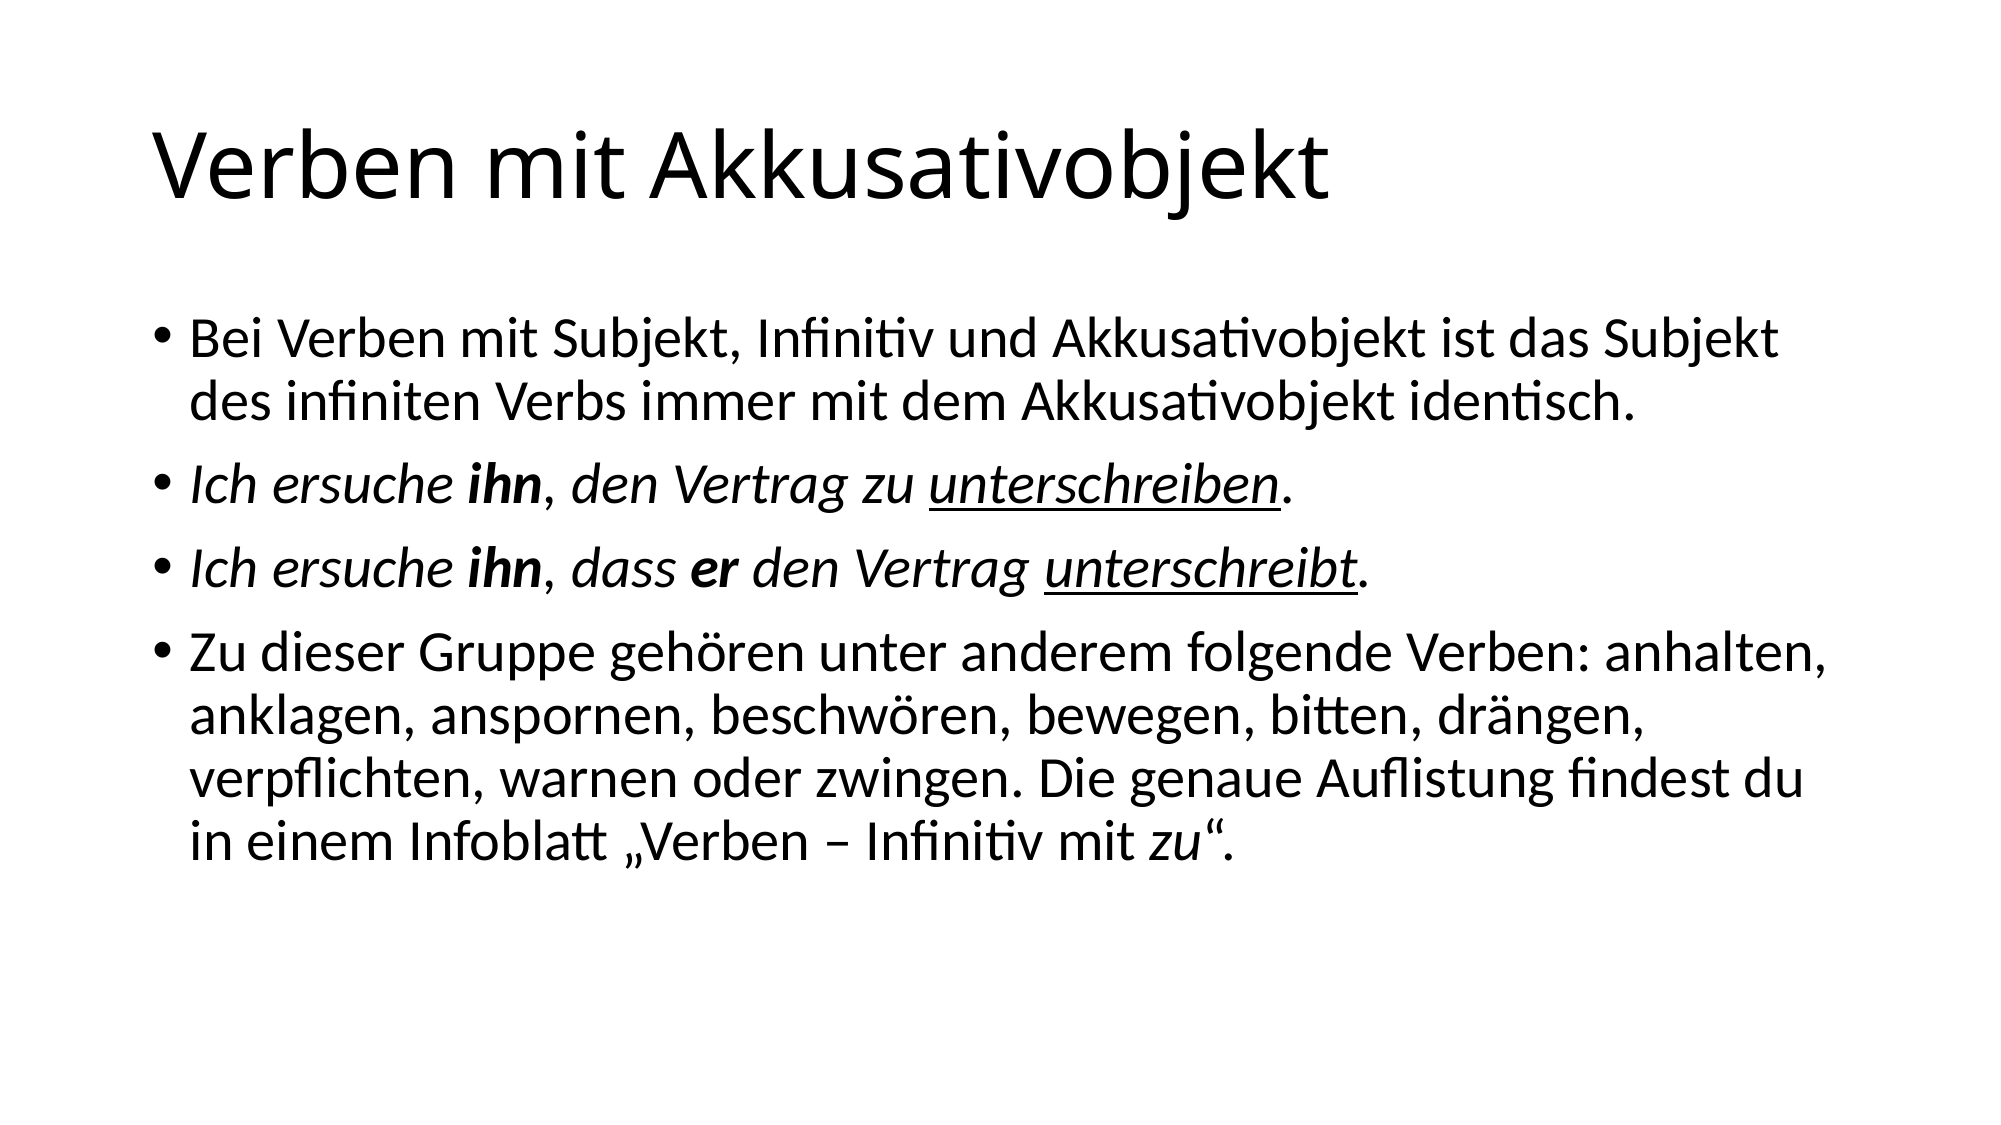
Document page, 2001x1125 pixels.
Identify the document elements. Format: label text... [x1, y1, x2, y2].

list Bei Verben mit Subjekt, Infinitiv und Akkusativobjekt ist das Subjekt des infiniten Verbs immer mit dem Akkusativobjekt identisch. Ich ersuche ihn, den Vertrag zu unterschreiben. Ich ersuche ihn, dass er den Vertrag unterschreibt. Zu dieser Gruppe gehören unter anderem folgende Verben: anhalten, anklagen, anspornen, beschwören, bewegen, bitten, drängen, verpflichten, warnen oder zwingen. Die genaue Auflistung findest du in einem Infoblatt „Verben – Infinitiv mit zu“. [137, 299, 1863, 1014]
title Verben mit Akkusativobjekt [137, 59, 1863, 278]
